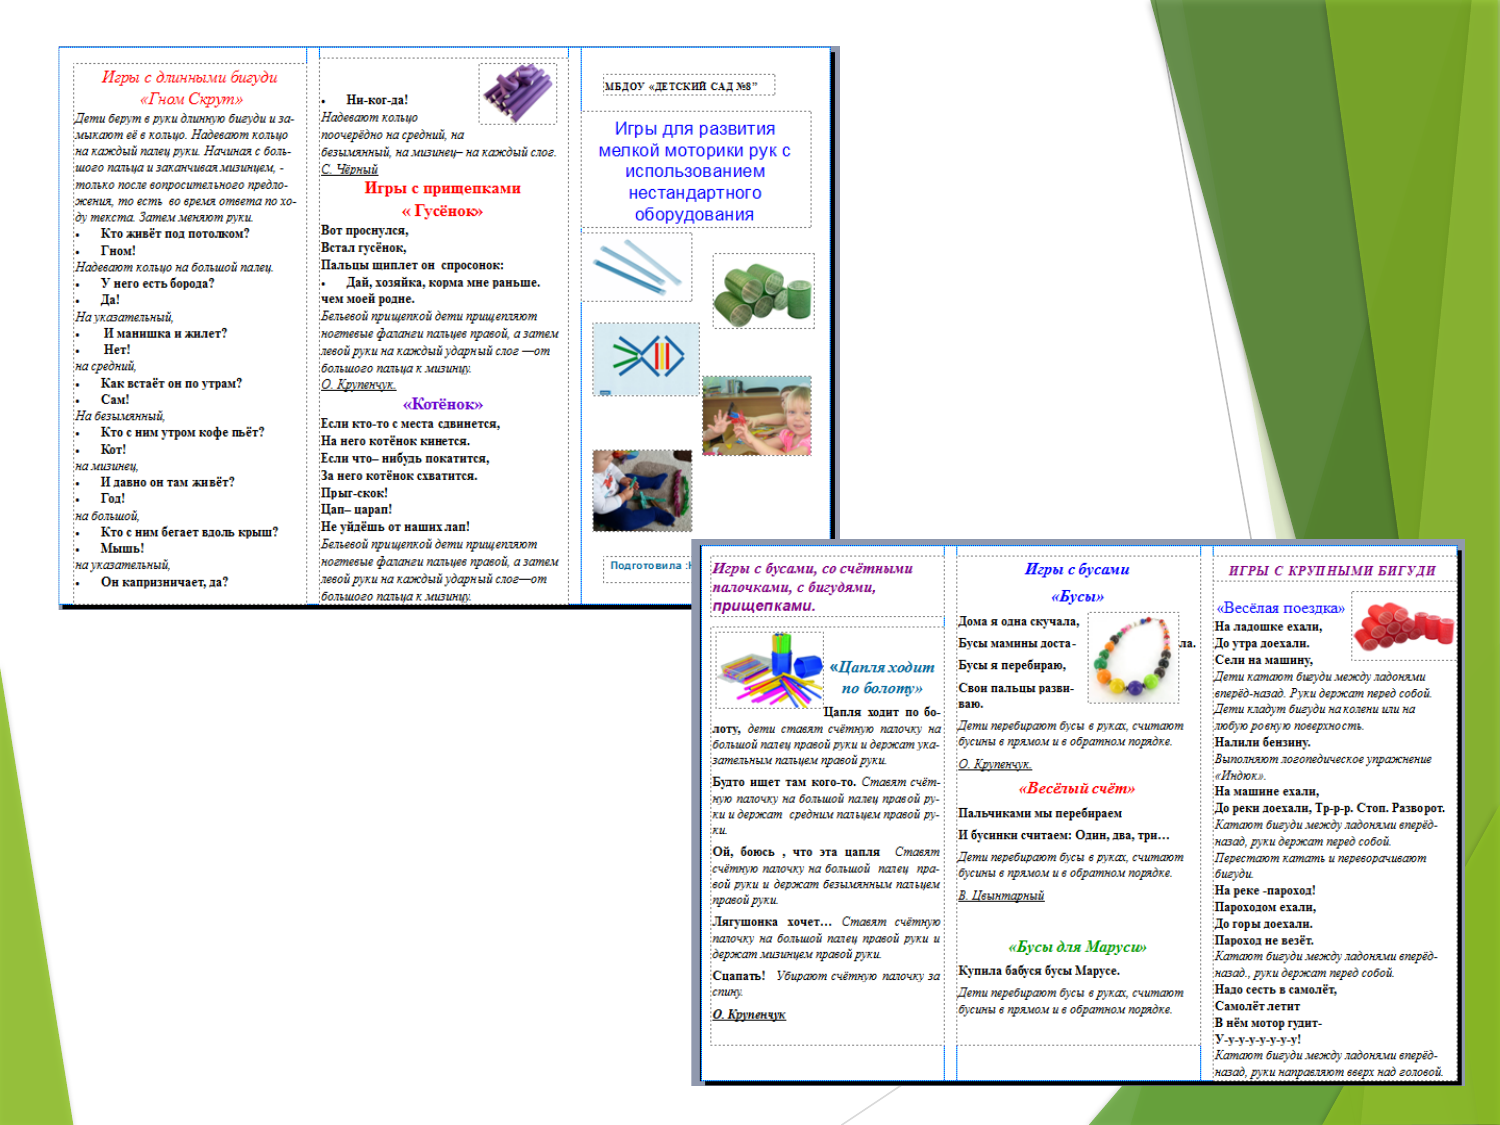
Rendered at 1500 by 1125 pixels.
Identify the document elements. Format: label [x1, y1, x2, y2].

list [58, 46, 841, 610]
picture [690, 538, 1466, 1087]
